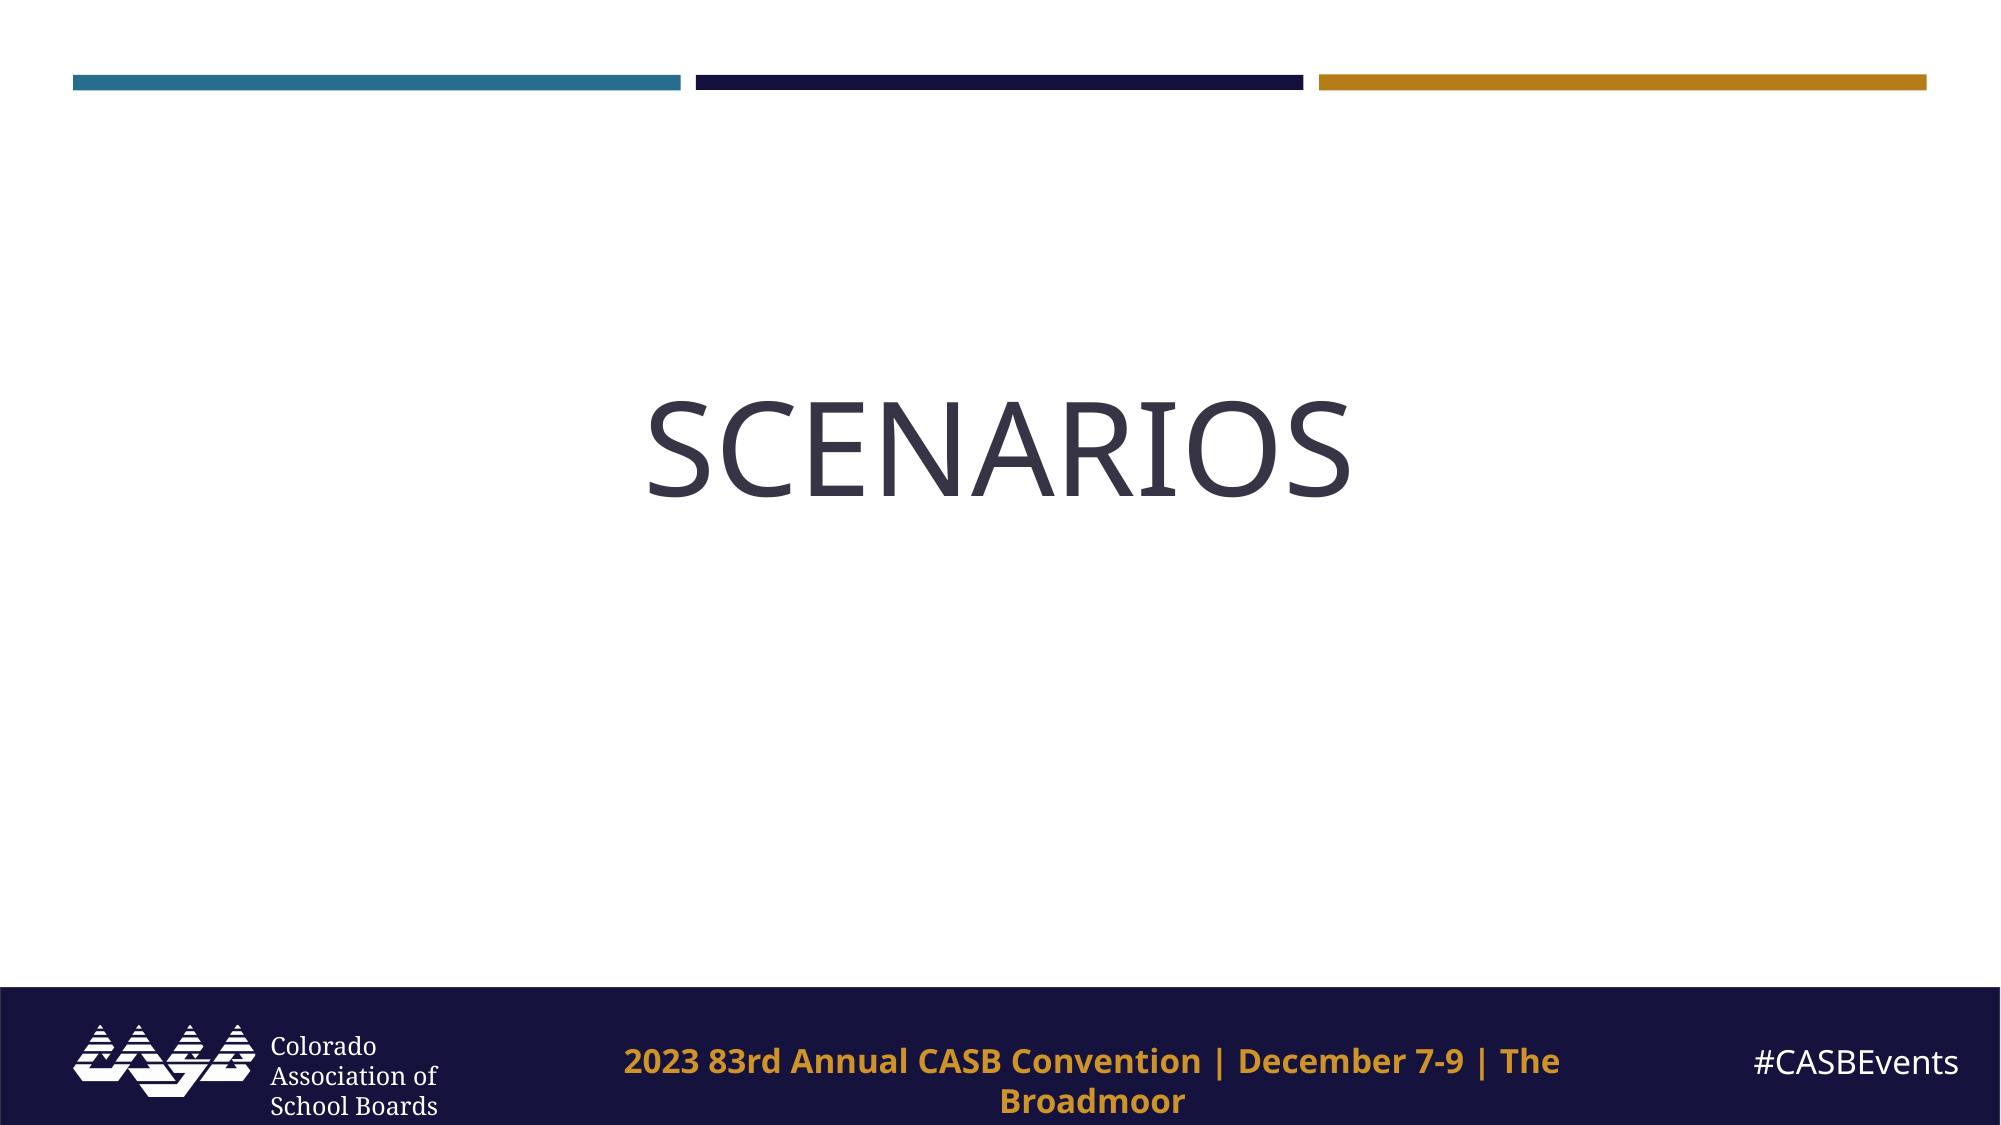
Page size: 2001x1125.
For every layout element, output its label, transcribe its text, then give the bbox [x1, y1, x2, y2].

picture [73, 1025, 256, 1097]
text_box SCENARIOS [73, 98, 1926, 789]
